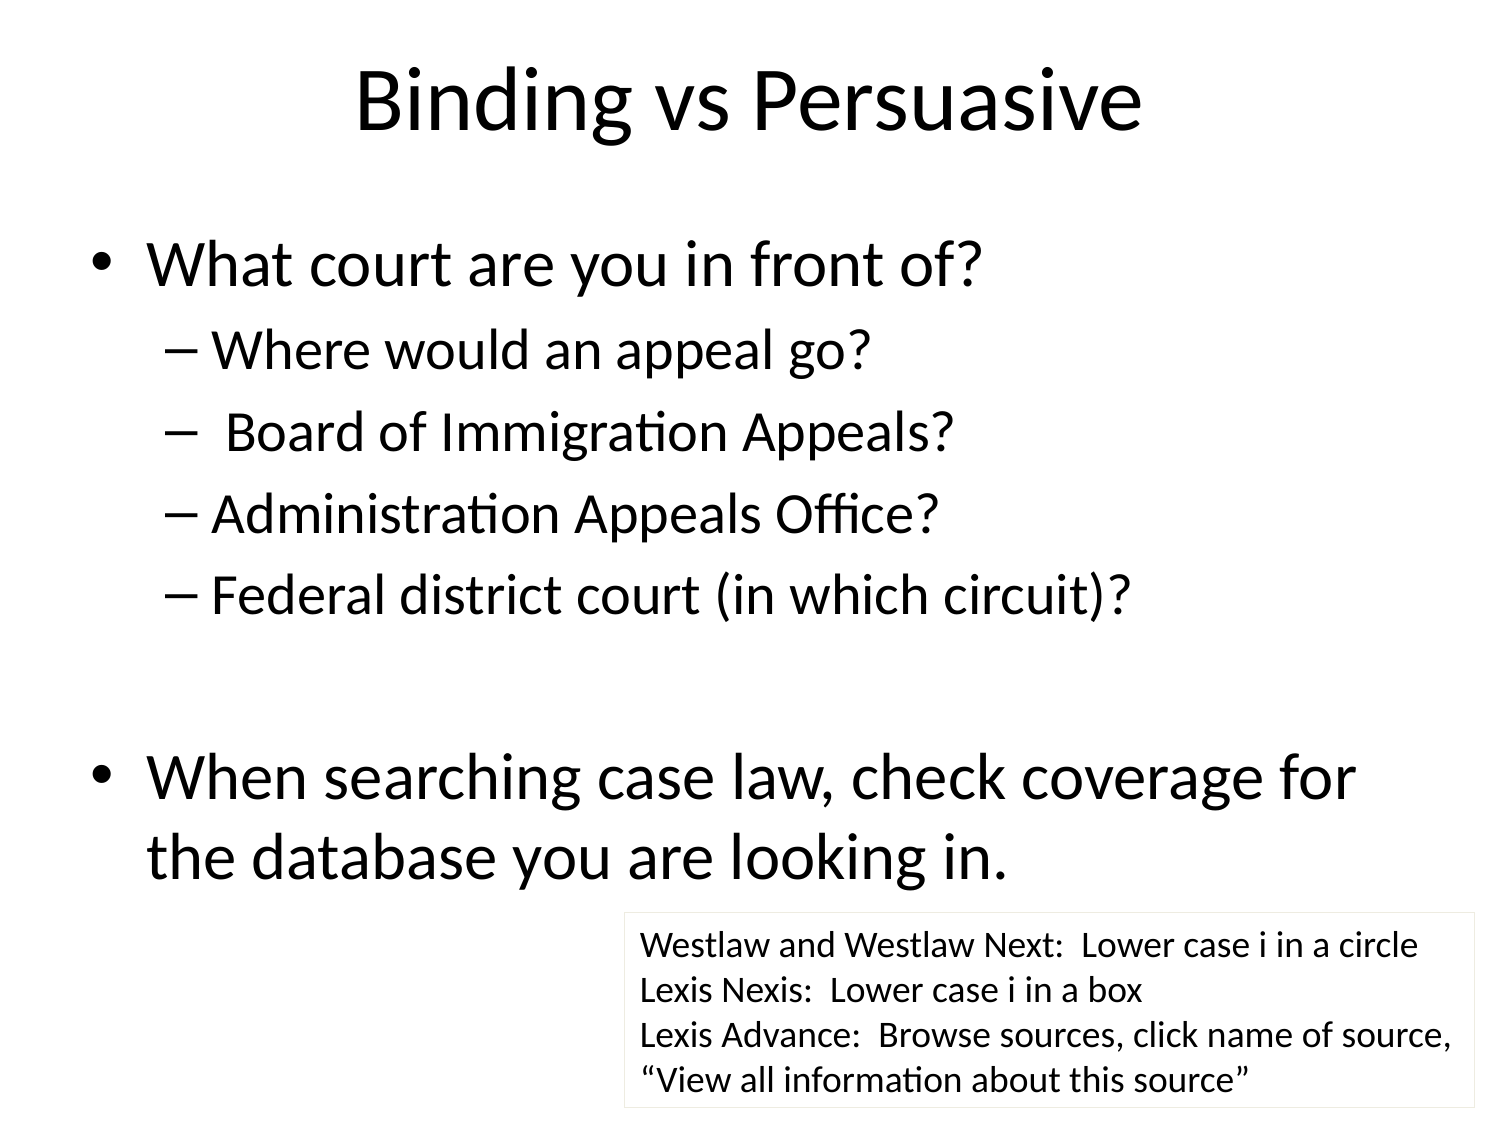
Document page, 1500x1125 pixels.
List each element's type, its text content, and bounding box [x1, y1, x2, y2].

list What court are you in front of? Where would an appeal go? Board of Immigration Appeals? Administration Appeals Office? Federal district court (in which circuit)? When searching case law, check coverage for the database you are looking in. [75, 212, 1425, 1075]
title Binding vs Persuasive [75, 0, 1425, 188]
text_box Westlaw and Westlaw Next: Lower case i in a circle Lexis Nexis: Lower case i in a box Lexis Advance: Browse sources, click name of source, “View all information about this source” [624, 912, 1475, 1108]
